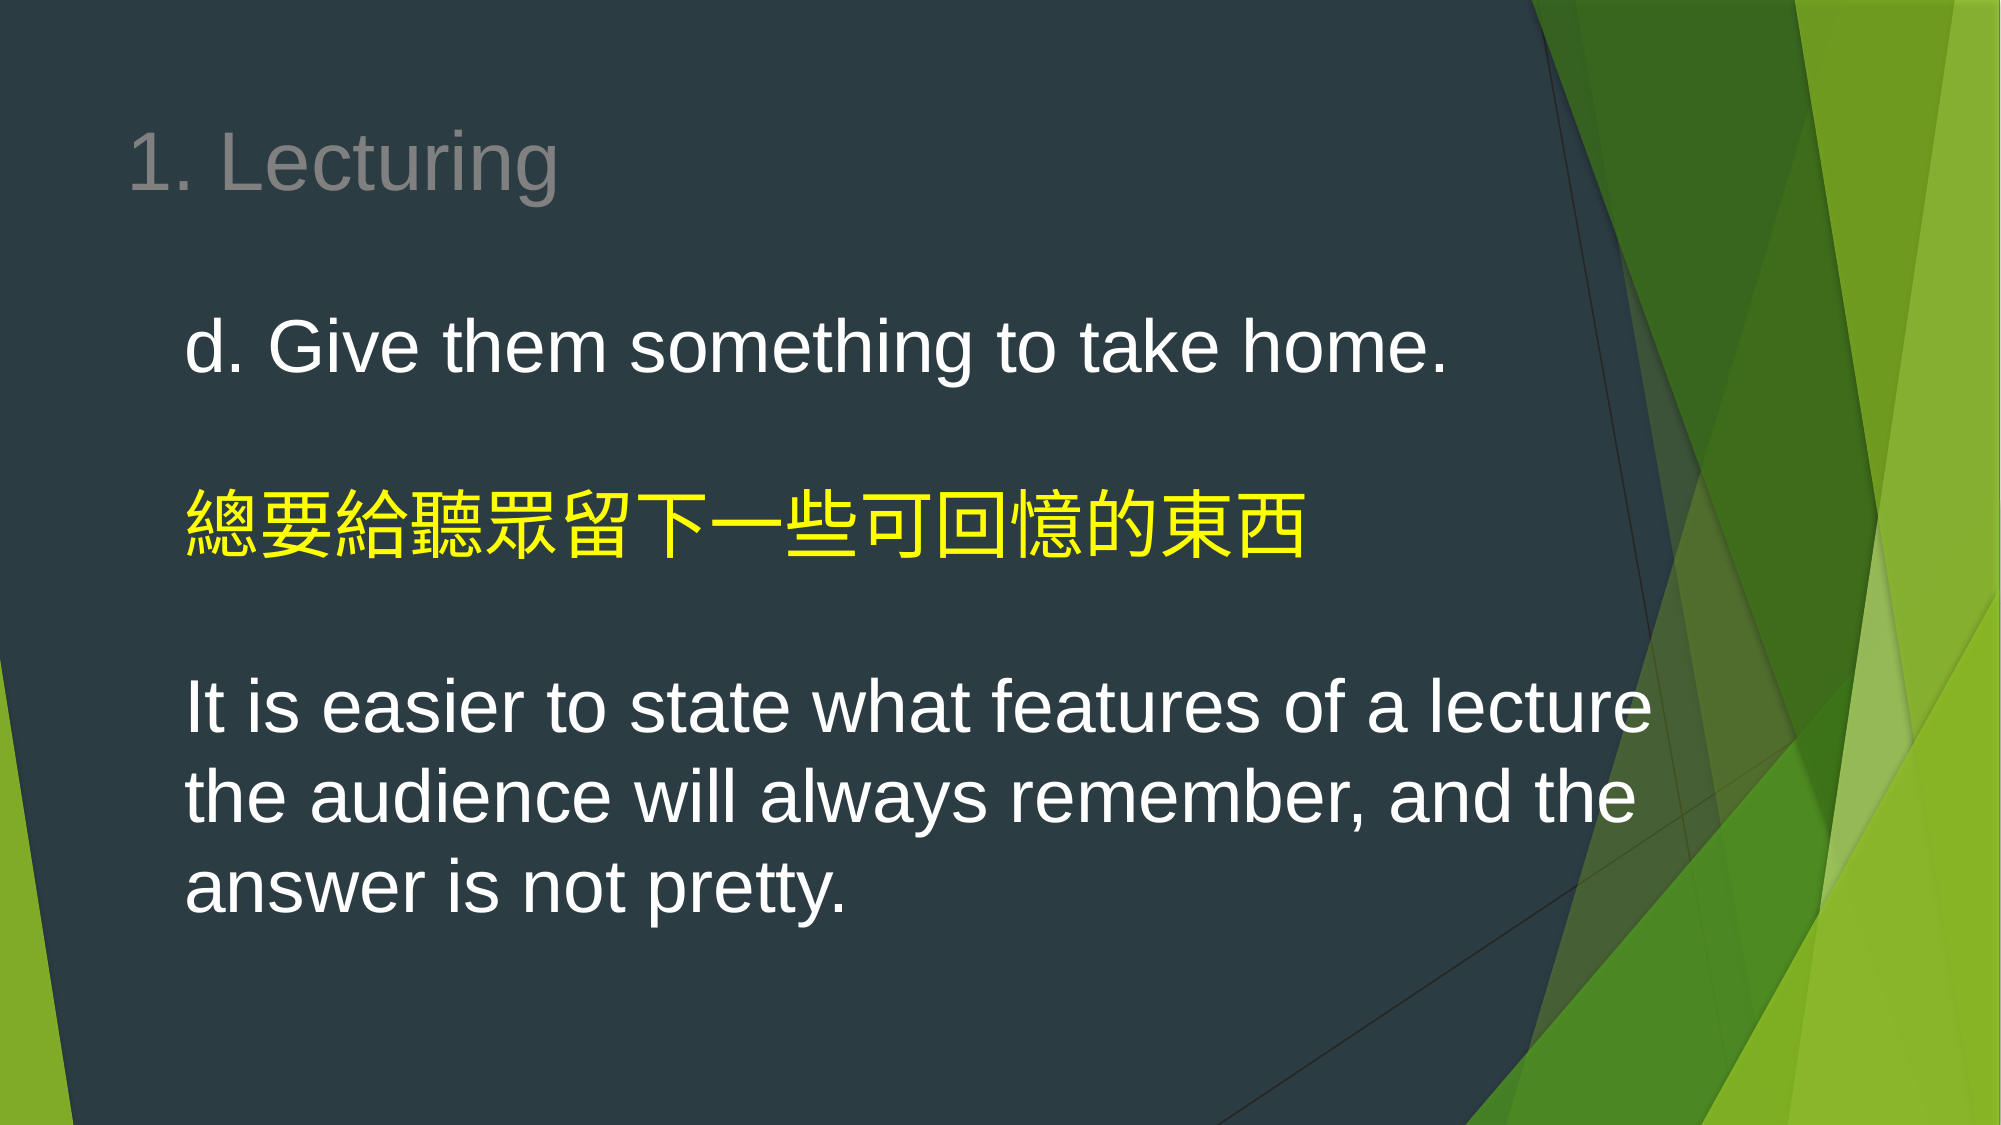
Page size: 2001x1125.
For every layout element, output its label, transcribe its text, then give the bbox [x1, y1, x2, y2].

title 1. Lecturing d. Give them something to take home. 總要給聽眾留下一些可回憶的東西 It is easier to state what features of a lecture the audience will always remember, and the answer is not pretty. [111, 99, 1786, 1017]
